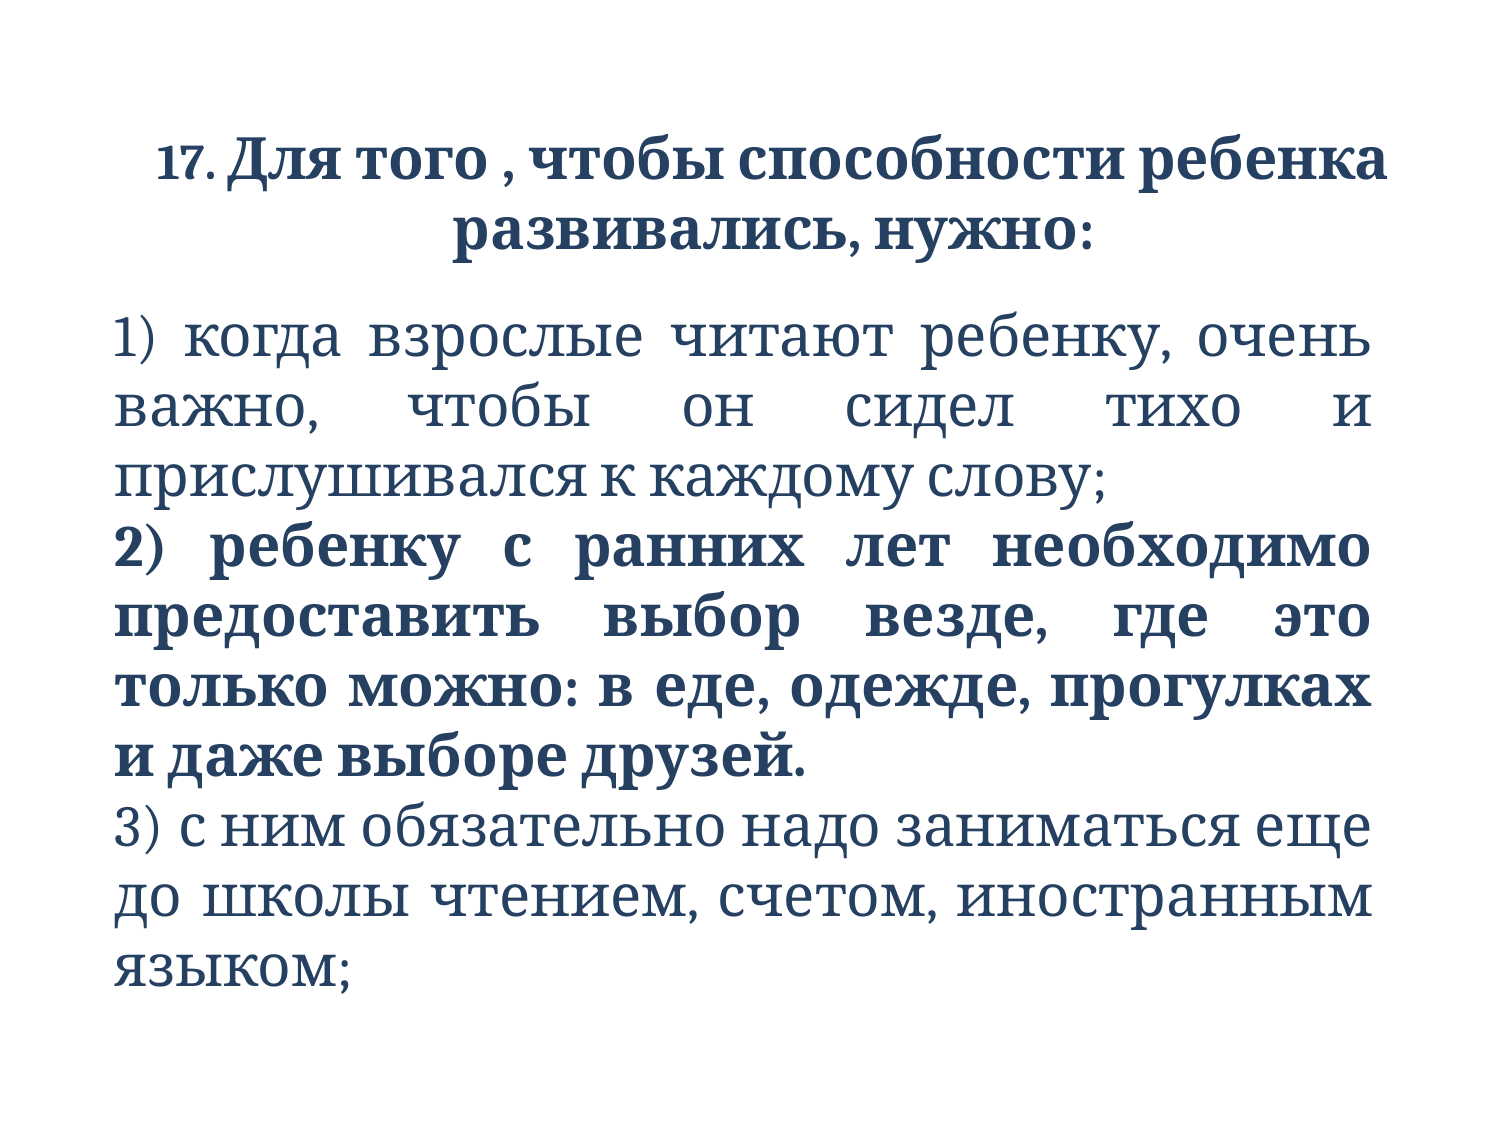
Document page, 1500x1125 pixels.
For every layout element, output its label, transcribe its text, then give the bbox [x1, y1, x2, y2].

text_box 1) когда взрослые читают ребенку, очень важно, чтобы он сидел тихо и прислушивался к каждому слову; 2) ребенку с ранних лет необходимо предоставить выбор везде, где это только можно: в еде, одежде, прогулках и даже выборе друзей. 3) с ним обязательно надо заниматься еще до школы чтением, счетом, иностранным языком; [100, 290, 1388, 1076]
text_box 17. Для того , чтобы способности ребенка развивались, нужно: [135, 113, 1412, 269]
